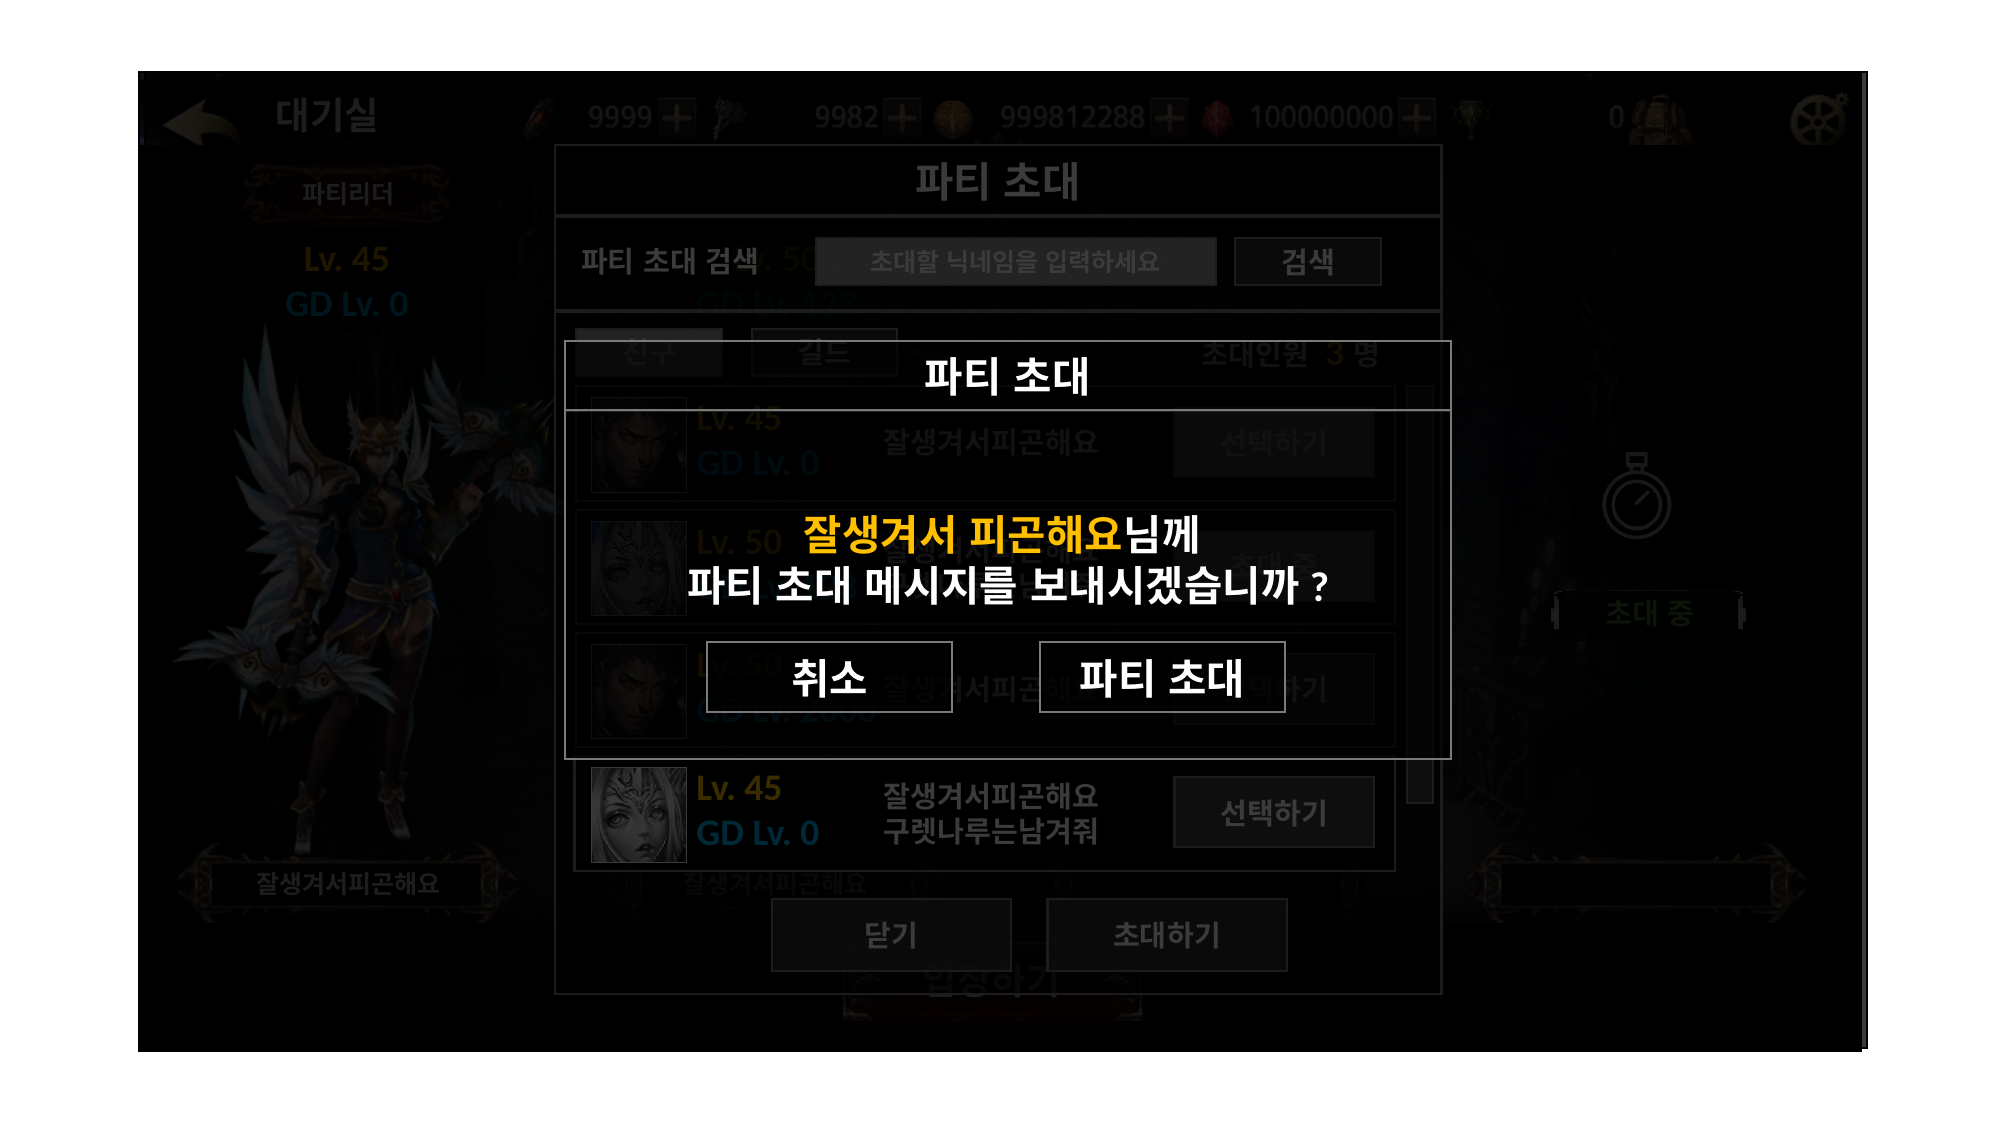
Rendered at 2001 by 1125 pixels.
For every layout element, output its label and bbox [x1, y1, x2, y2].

text_box [564, 340, 1452, 759]
text_box [1862, 71, 1868, 1049]
text_box [138, 71, 1862, 1051]
